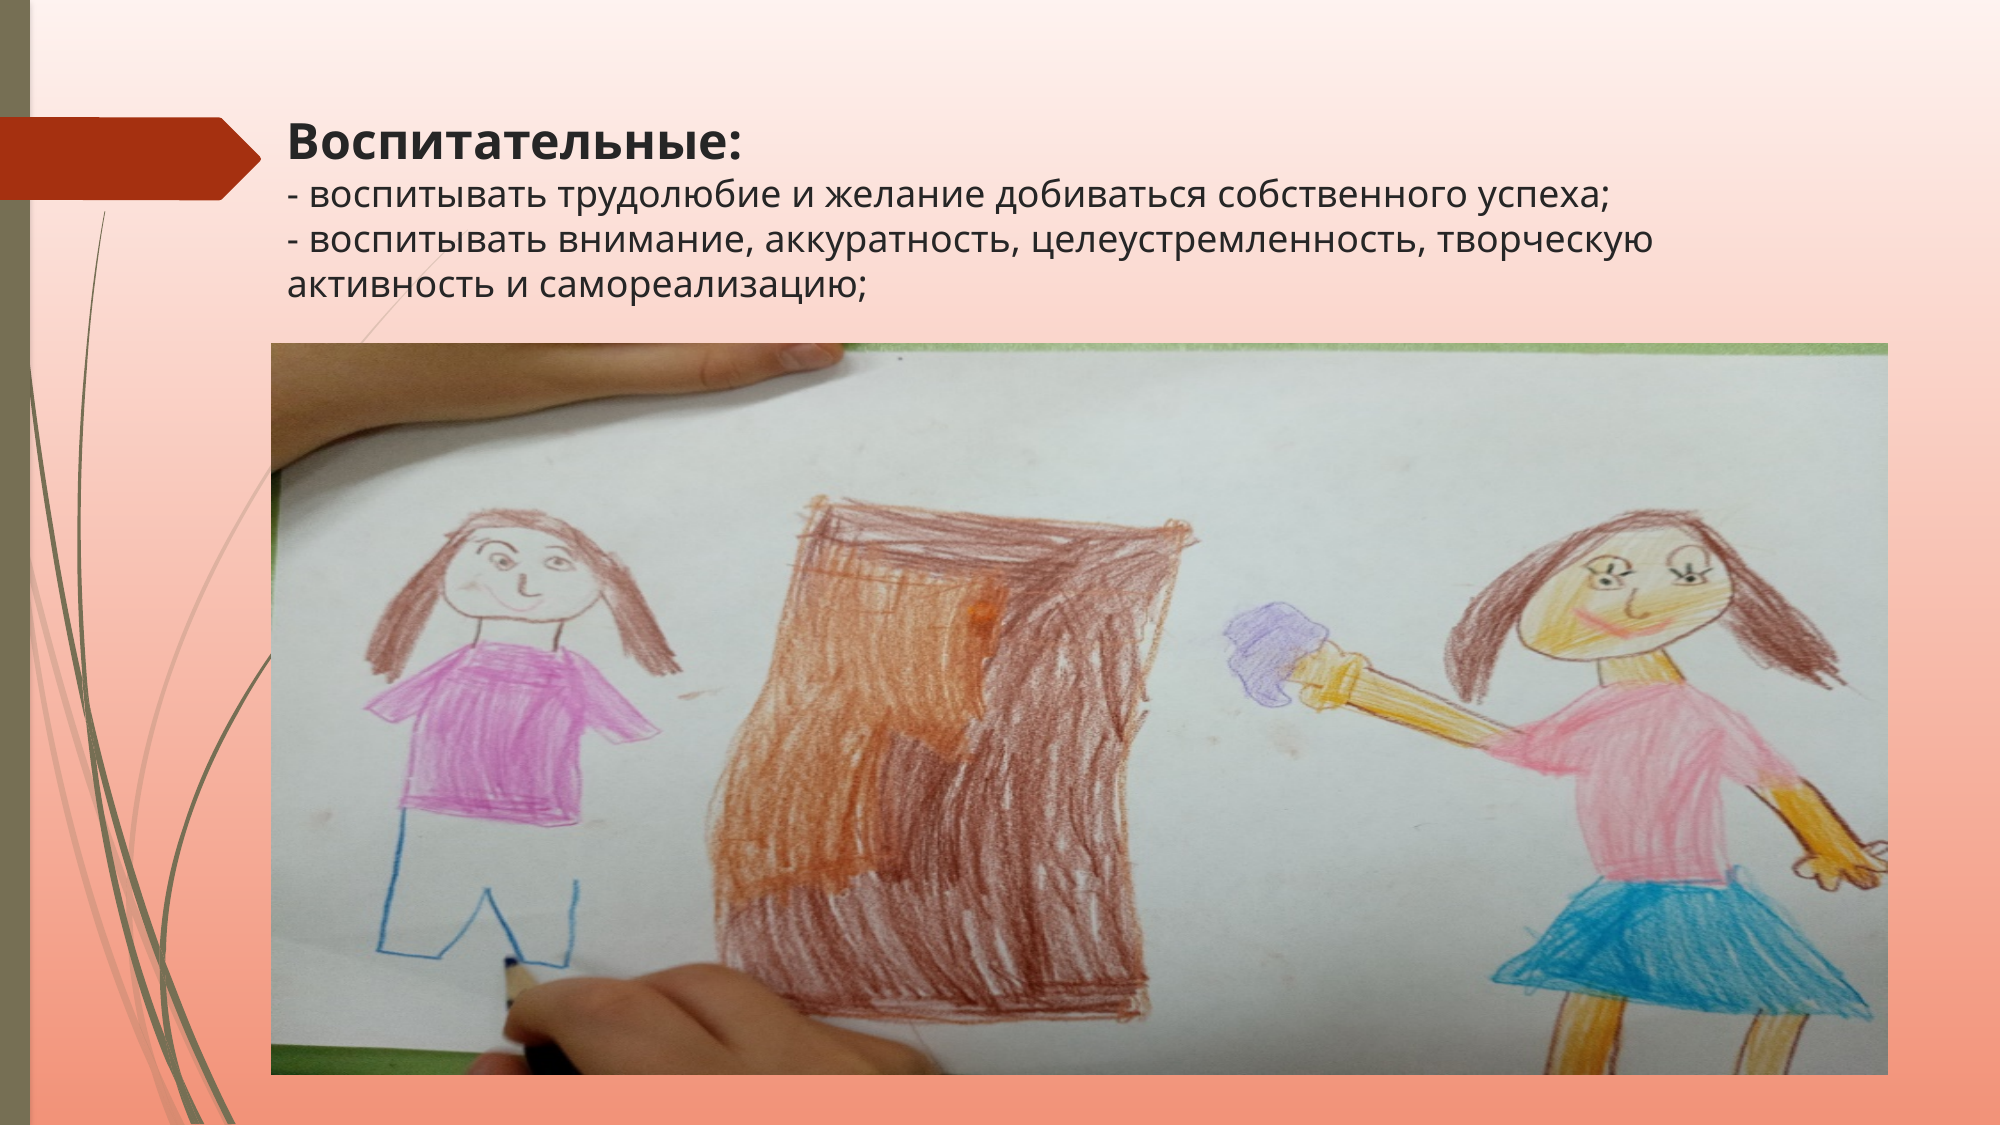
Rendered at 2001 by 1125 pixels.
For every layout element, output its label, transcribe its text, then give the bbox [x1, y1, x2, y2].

title Воспитательные: - воспитывать трудолюбие и желание добиваться собственного успеха; - воспитывать внимание, аккуратность, целеустремленность, творческую активность и самореализацию; [271, 102, 1888, 342]
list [271, 342, 1888, 1075]
